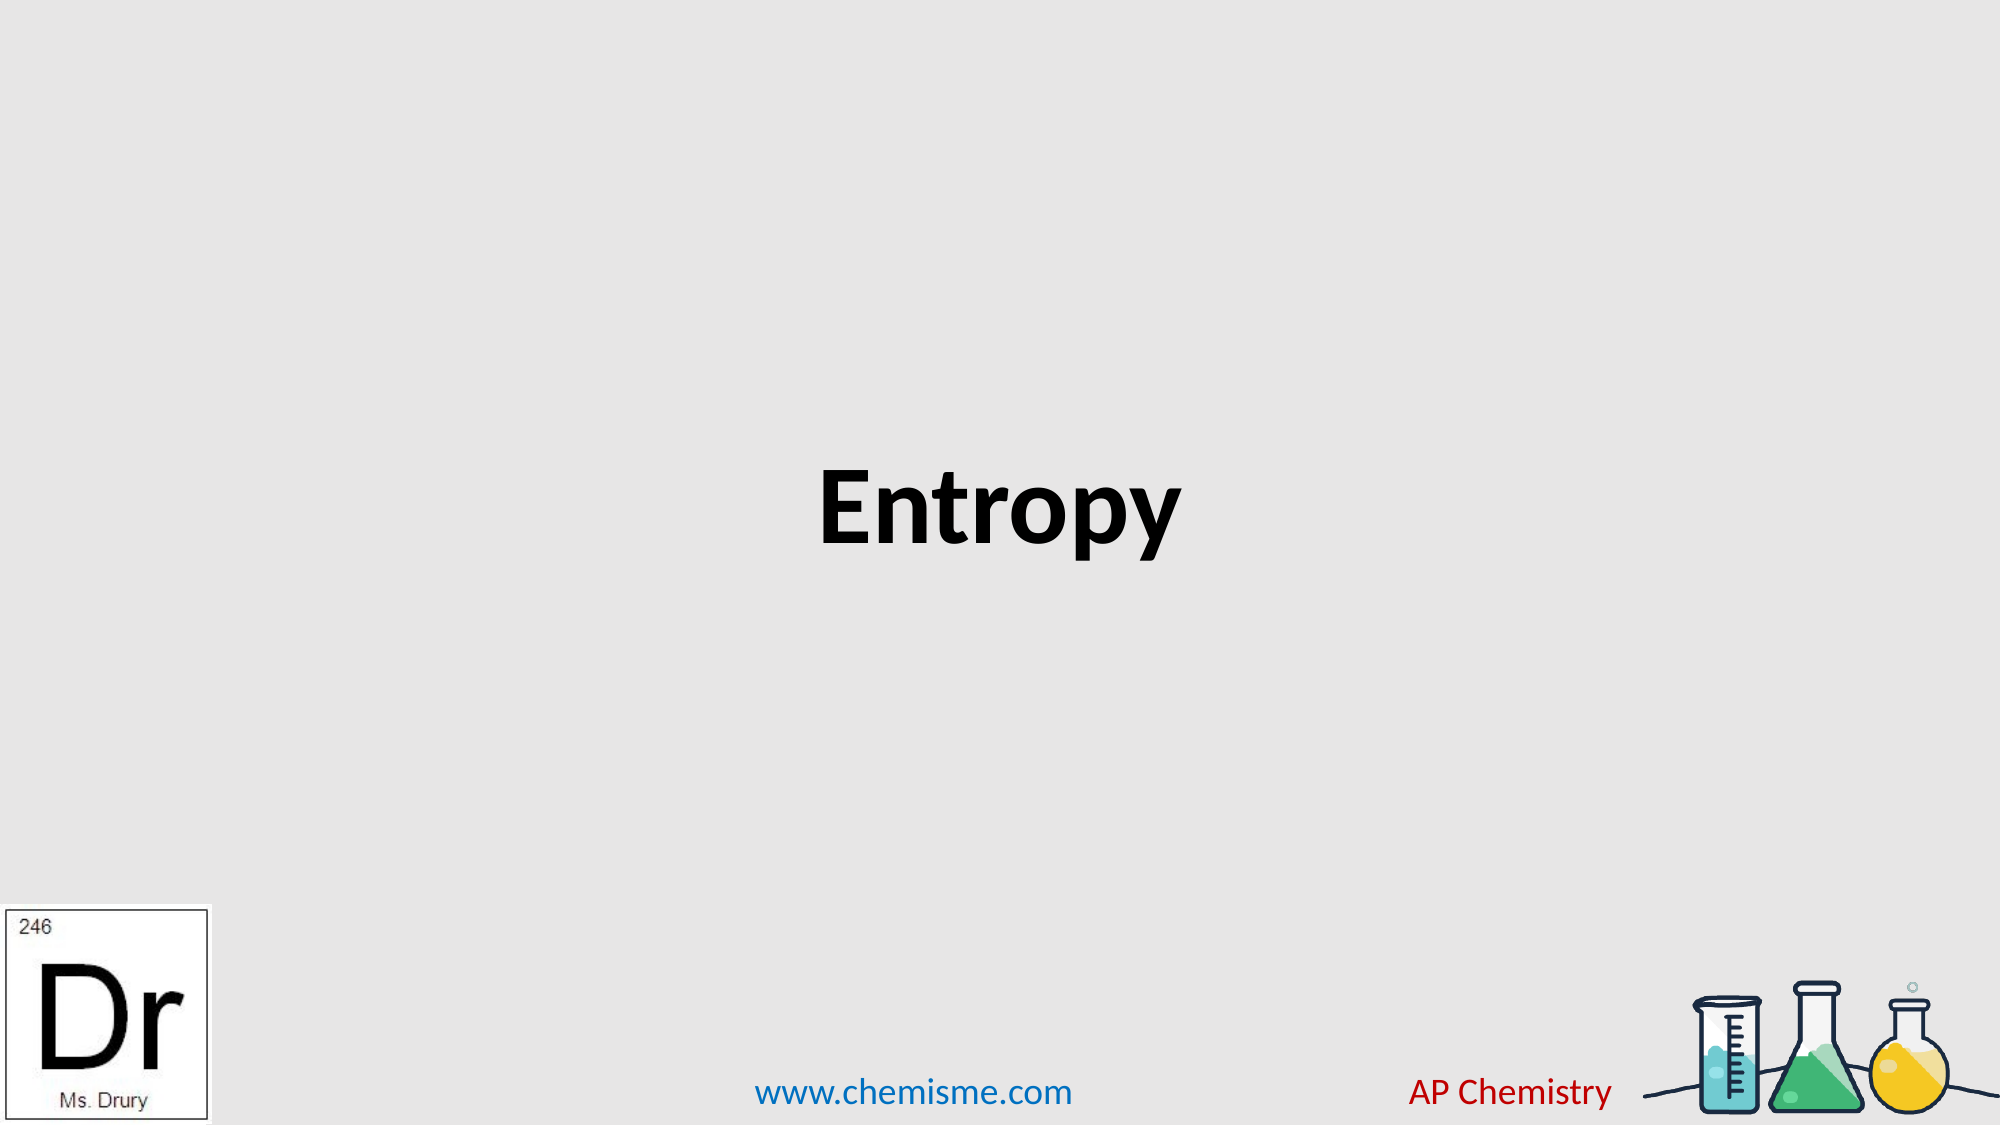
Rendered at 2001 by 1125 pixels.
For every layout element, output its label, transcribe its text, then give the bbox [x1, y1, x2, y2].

title Entropy [249, 184, 1750, 576]
picture [0, 904, 212, 1125]
picture [1602, 882, 2001, 1125]
